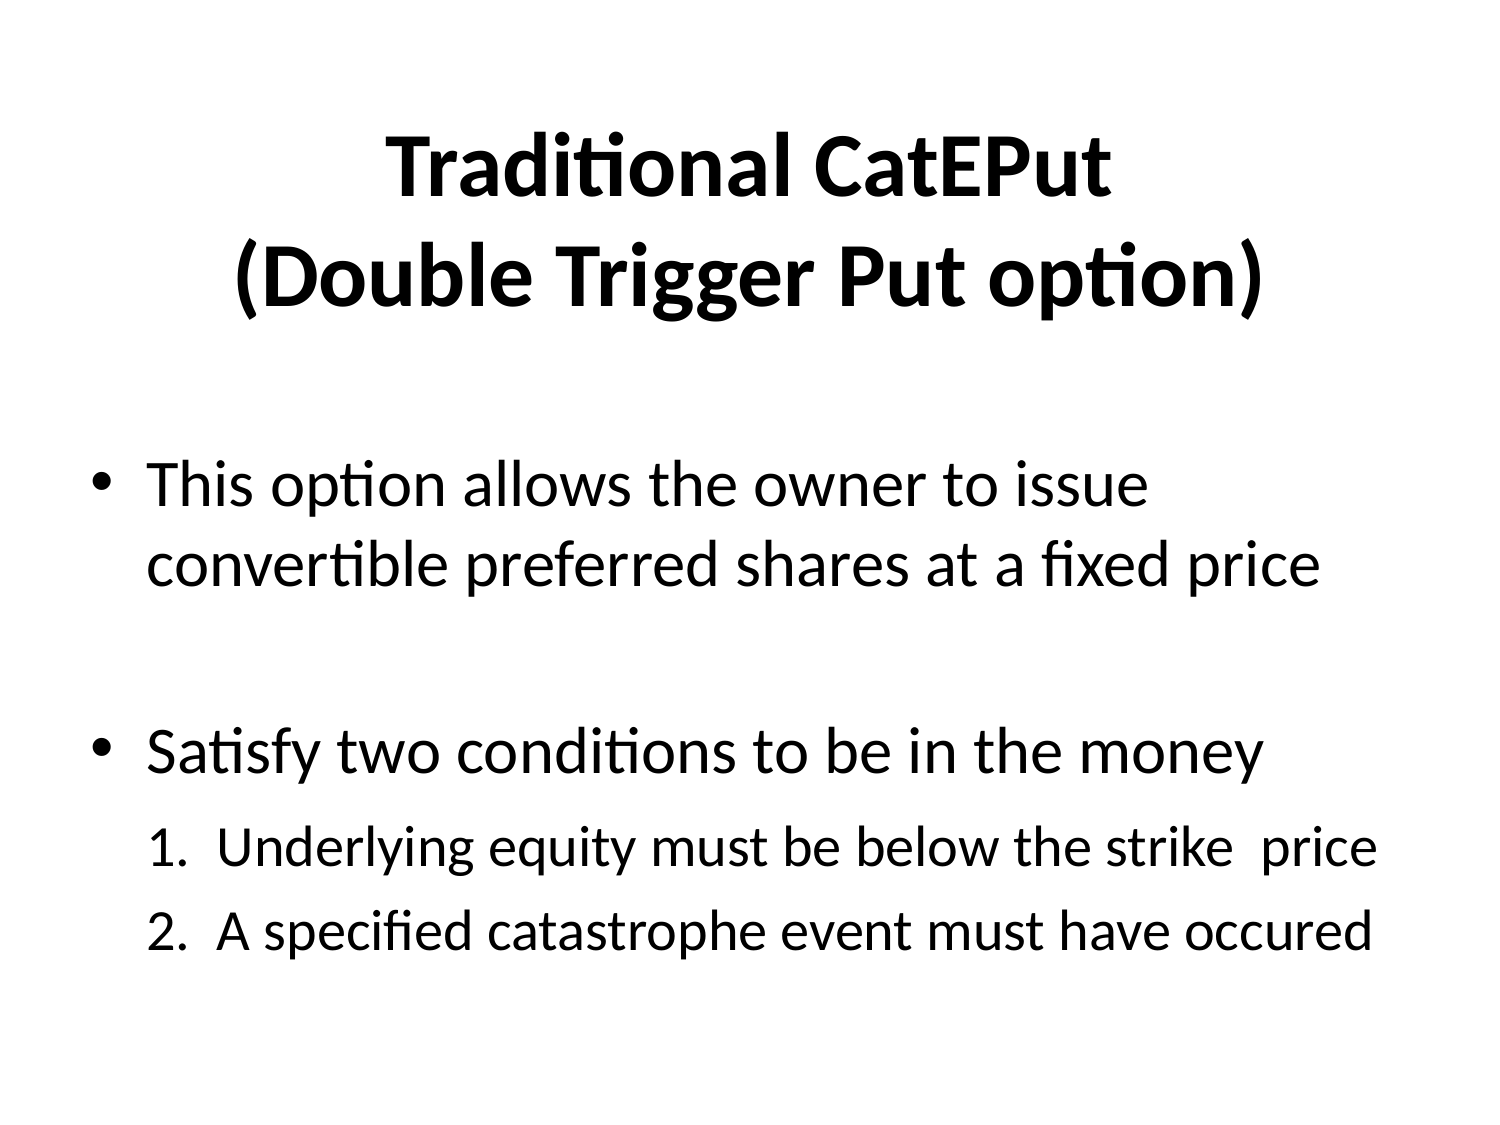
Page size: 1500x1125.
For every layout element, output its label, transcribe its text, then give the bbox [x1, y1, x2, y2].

list This option allows the owner to issue convertible preferred shares at a fixed price Satisfy two conditions to be in the money 1. Underlying equity must be below the strike price 2. A specified catastrophe event must have occured [75, 432, 1425, 1005]
title Traditional CatEPut (Double Trigger Put option) [75, 45, 1425, 386]
